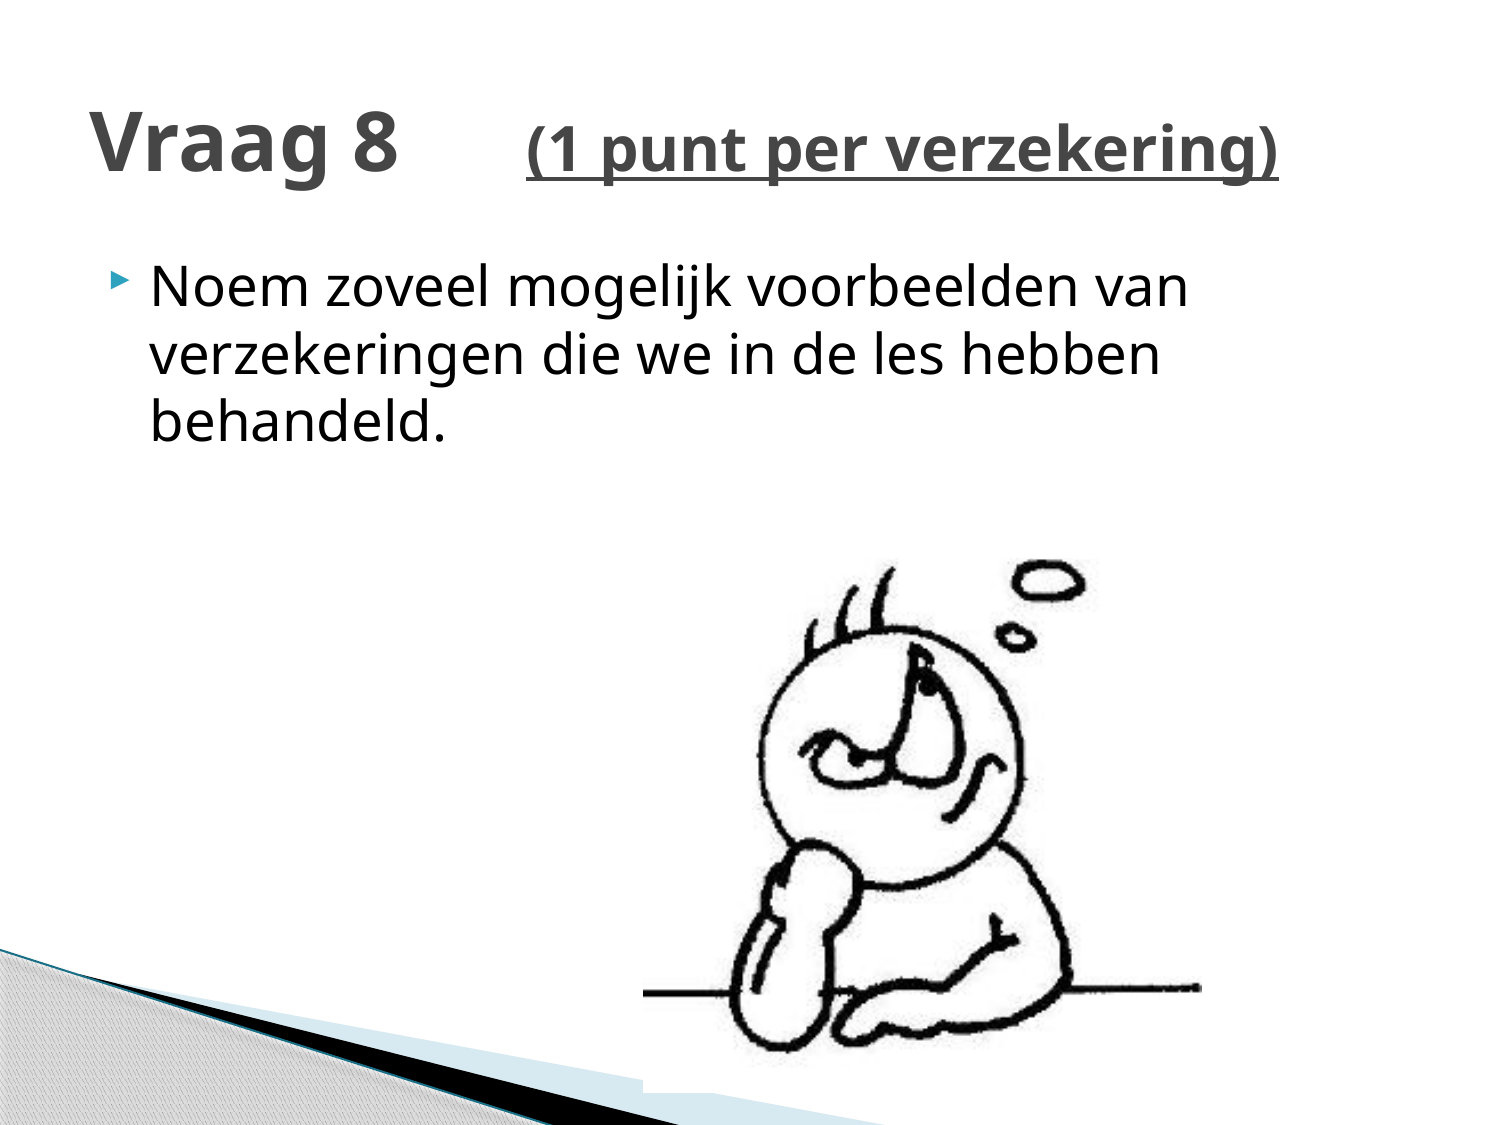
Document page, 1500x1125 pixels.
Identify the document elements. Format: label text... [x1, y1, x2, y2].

list Noem zoveel mogelijk voorbeelden van verzekeringen die we in de les hebben behandeld. [75, 243, 1425, 986]
picture [643, 557, 1202, 1094]
title Vraag 8 (1 punt per verzekering) [75, 45, 1425, 233]
